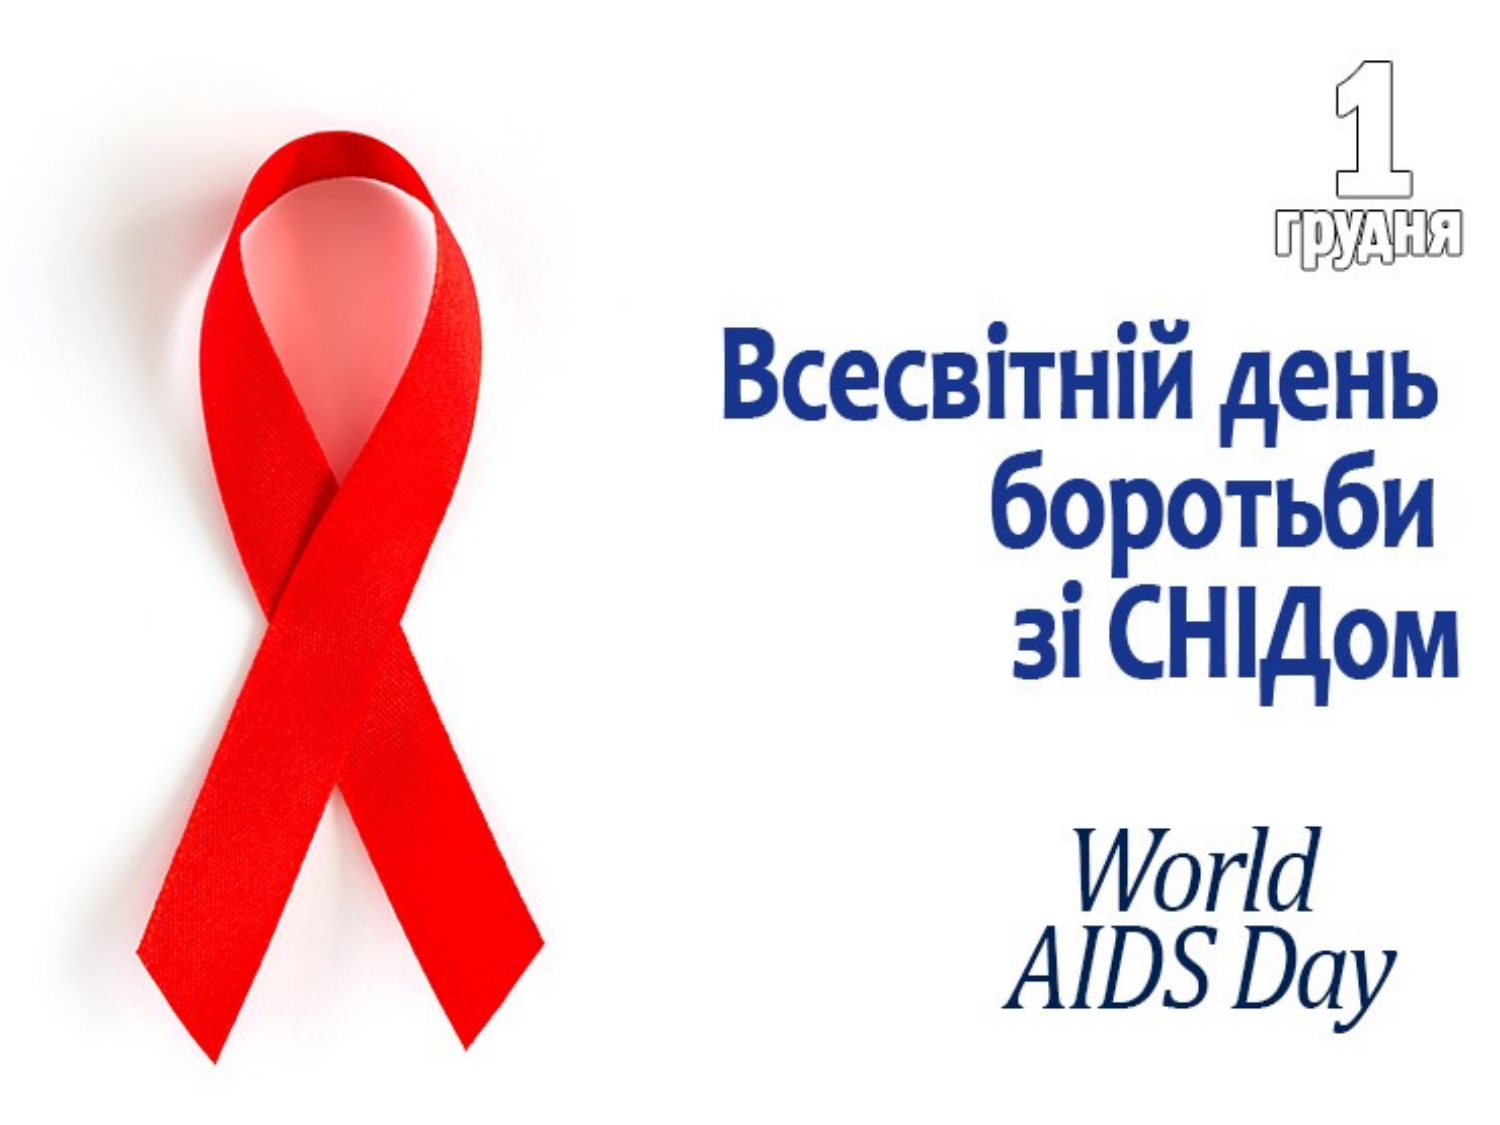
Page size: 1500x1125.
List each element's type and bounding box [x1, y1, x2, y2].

list [0, 0, 1500, 1125]
